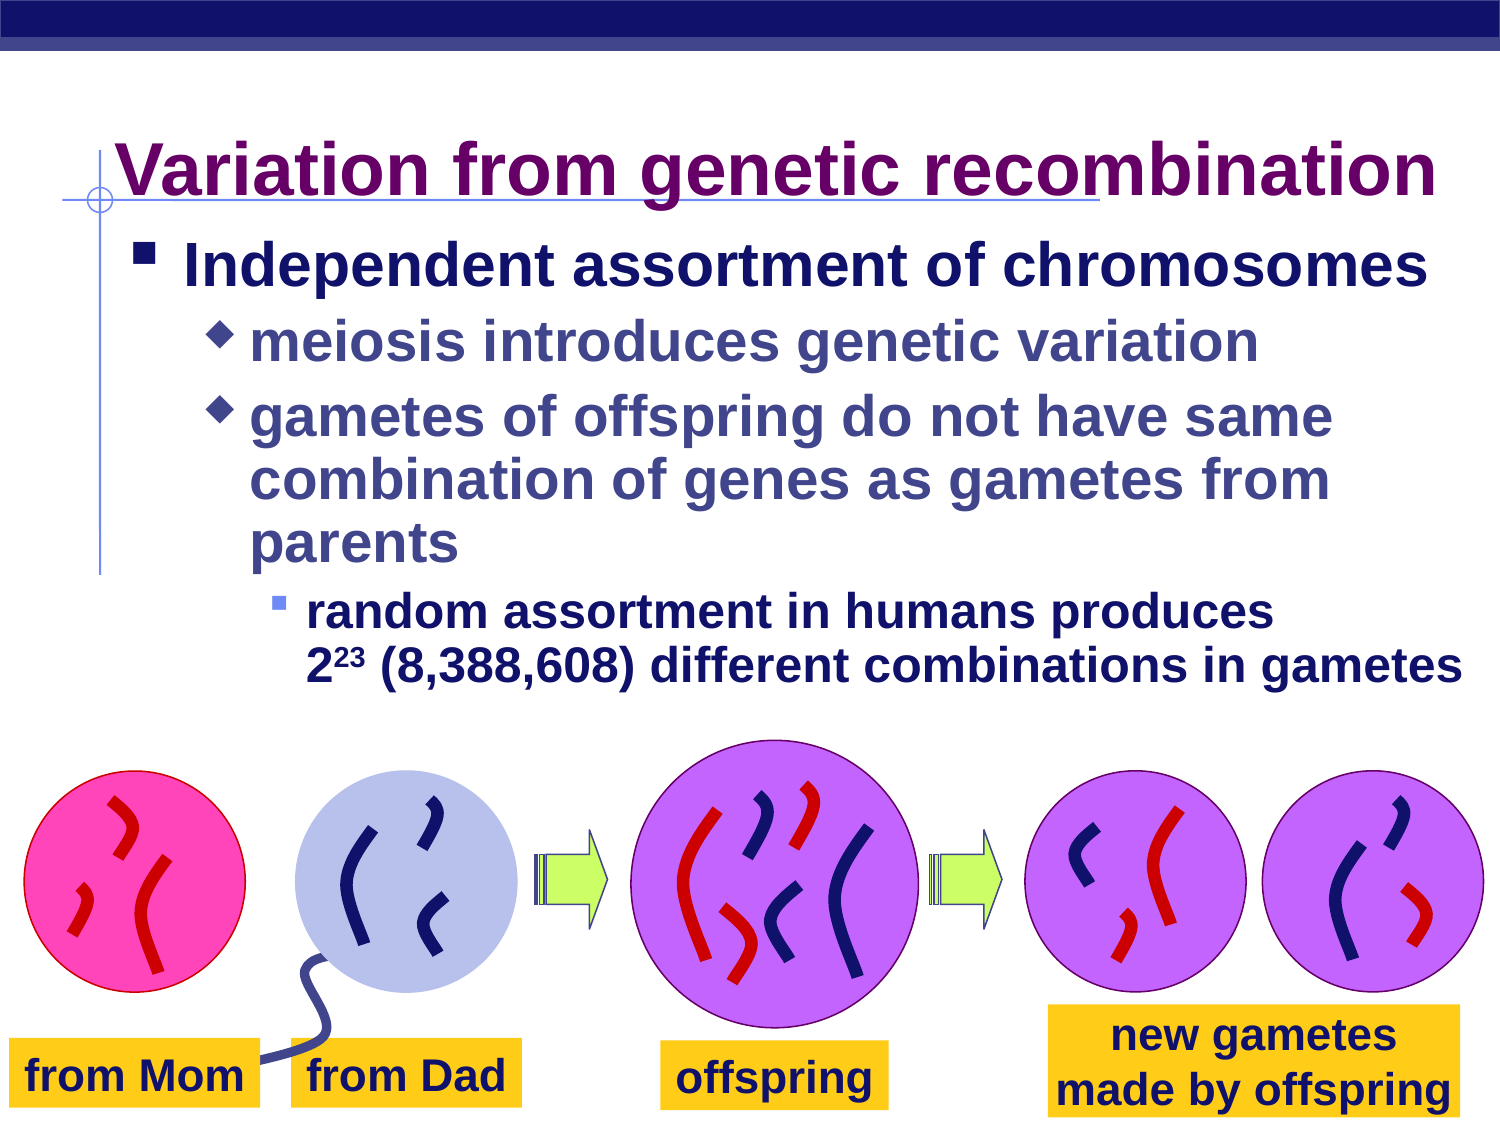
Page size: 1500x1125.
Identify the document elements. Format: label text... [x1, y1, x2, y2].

list Independent assortment of chromosomes meiosis introduces genetic variation gametes of offspring do not have same combination of genes as gametes from parents random assortment in humans produces 223 (8,388,608) different combinations in gametes [112, 224, 1500, 711]
text_box [539, 854, 544, 905]
text_box [940, 829, 1002, 930]
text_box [262, 770, 523, 1108]
text_box [534, 854, 538, 905]
title Variation from genetic recombination [99, 112, 1500, 238]
text_box [933, 854, 939, 905]
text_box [1024, 770, 1484, 1118]
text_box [8, 770, 261, 1108]
text_box [546, 829, 608, 930]
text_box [630, 740, 919, 1111]
